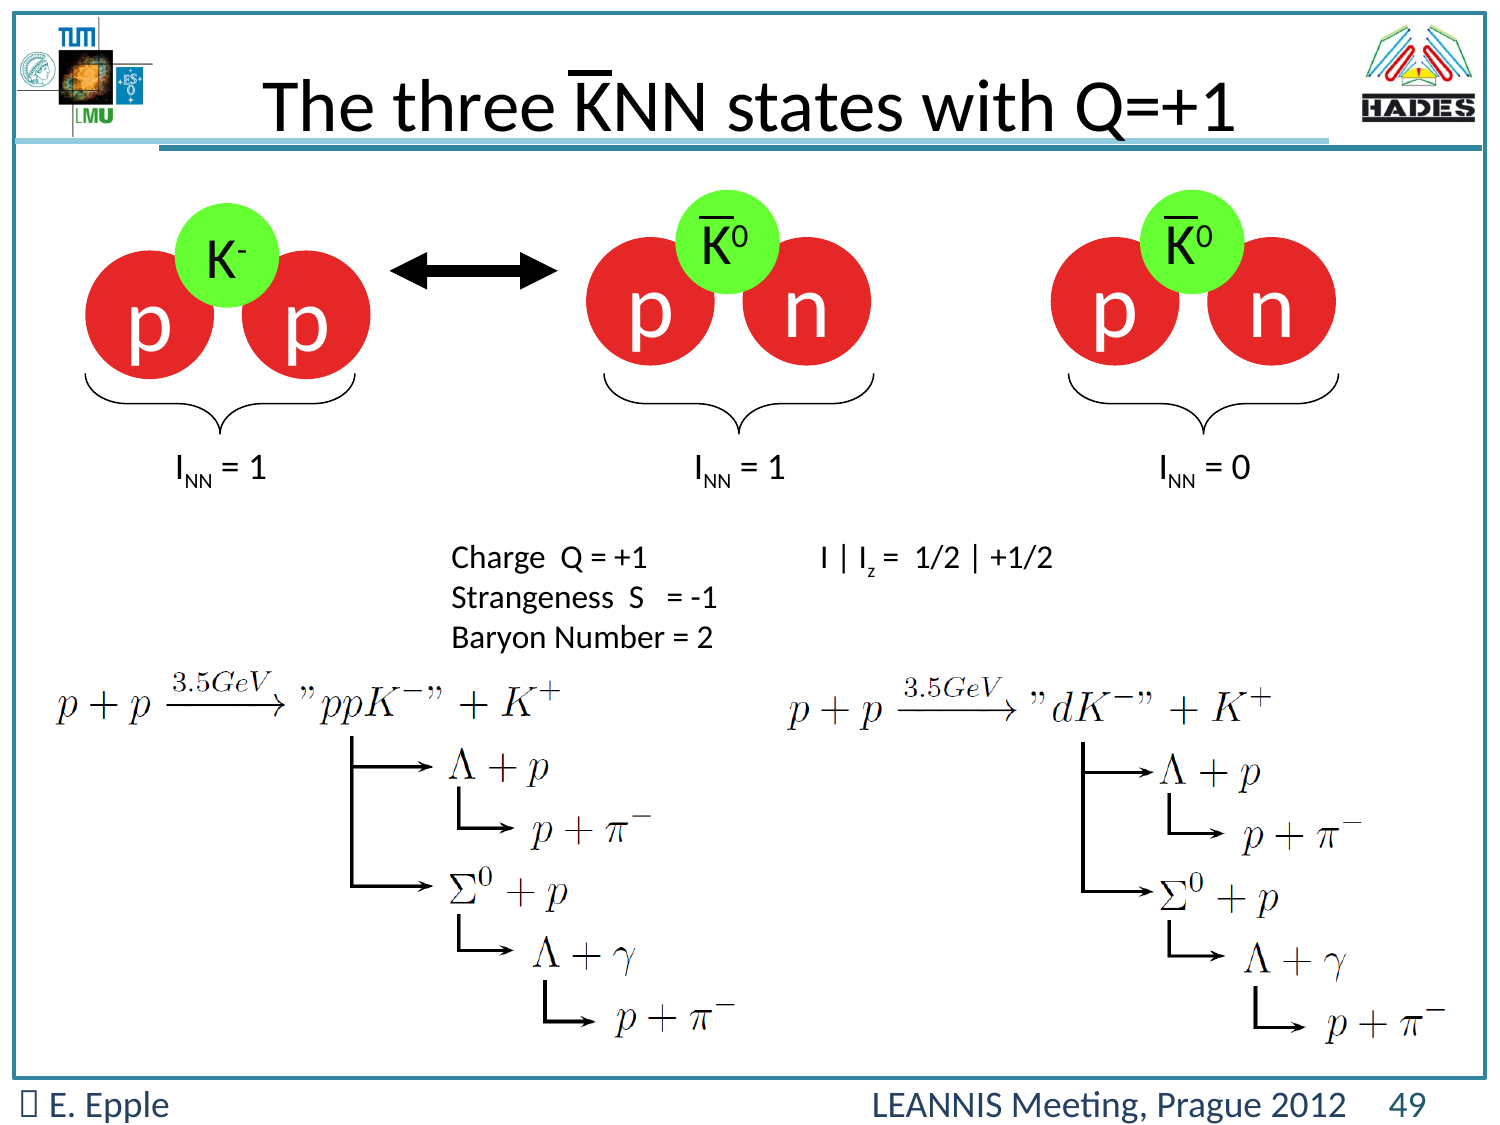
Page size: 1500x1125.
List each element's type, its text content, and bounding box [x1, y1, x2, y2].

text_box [1050, 189, 1337, 366]
list The three KNN states with Q=+1 [193, 48, 1307, 155]
picture [17, 17, 153, 137]
picture [769, 659, 1476, 1067]
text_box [585, 189, 872, 366]
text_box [1068, 373, 1339, 496]
picture [26, 659, 753, 1056]
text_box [85, 202, 371, 380]
picture [1359, 21, 1477, 124]
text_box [84, 373, 356, 496]
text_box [603, 373, 874, 496]
text_box Charge Q = +1 Strangeness S = -1 Baryon Number = 2 I | Iz = 1/2 | +1/2 [436, 528, 1204, 668]
